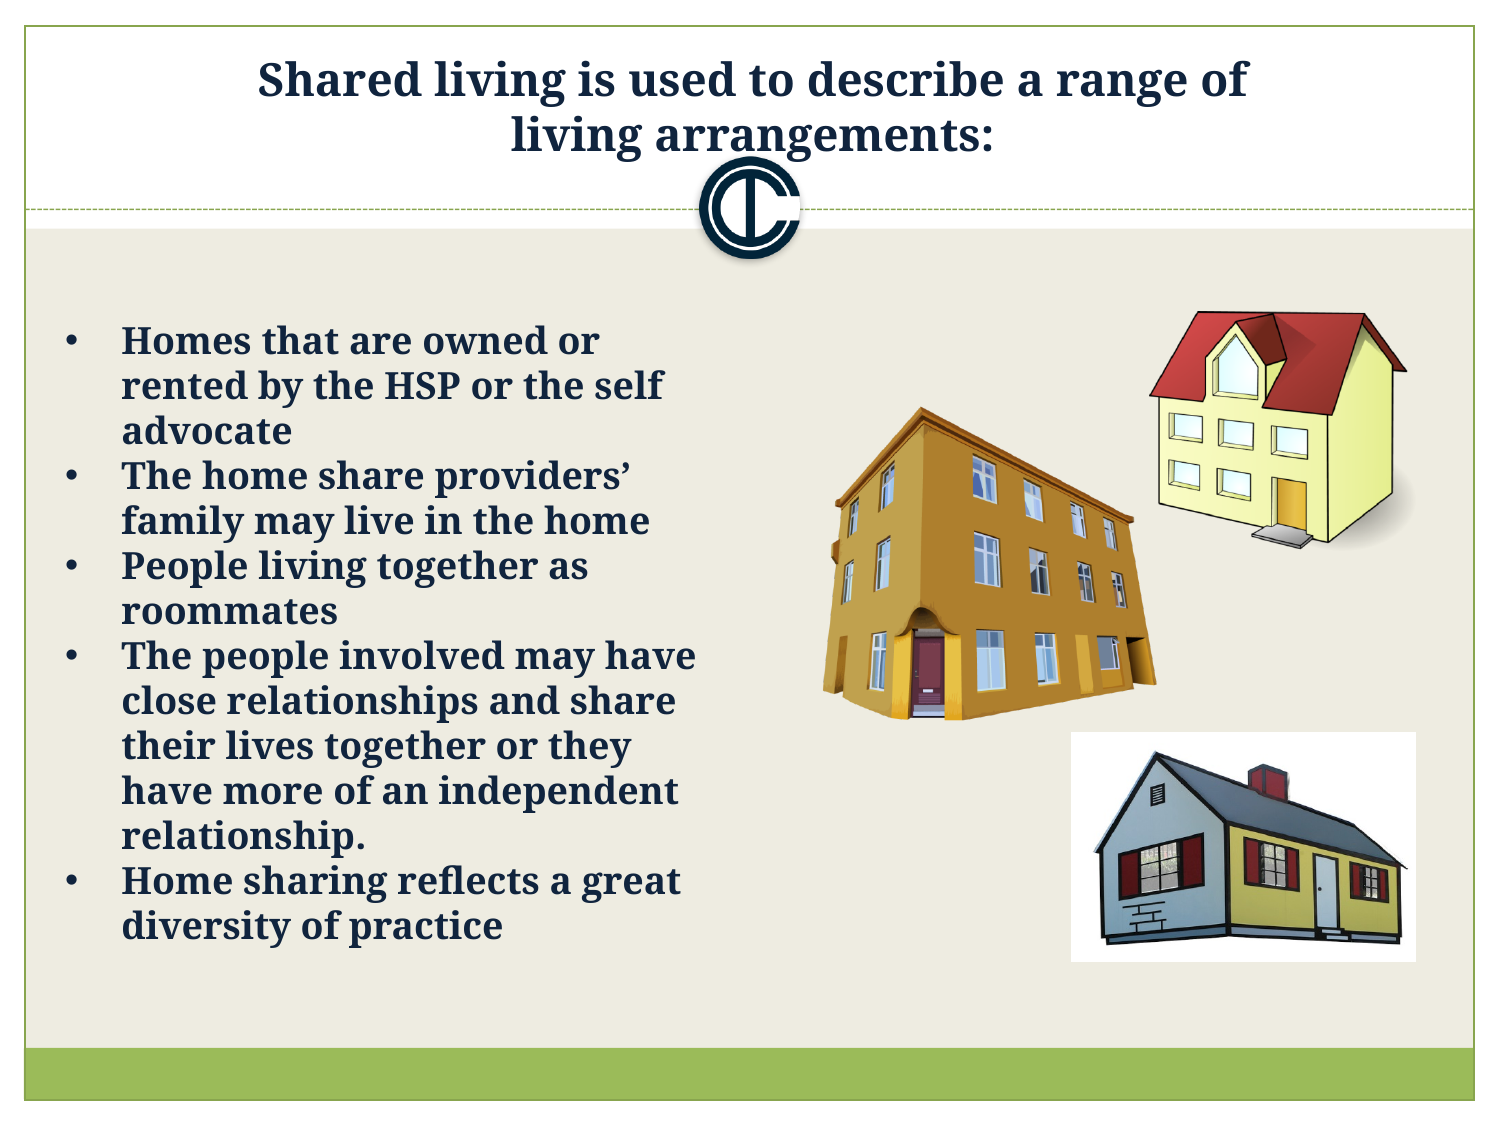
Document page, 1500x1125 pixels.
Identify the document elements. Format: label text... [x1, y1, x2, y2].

text_box Homes that are owned or rented by the HSP or the self advocate The home share providers’ family may live in the home People living together as roommates The people involved may have close relationships and share their lives together or they have more of an independent relationship. Home sharing reflects a great diversity of practice [50, 262, 748, 955]
picture [699, 168, 800, 259]
picture [762, 310, 1416, 962]
text_box Shared living is used to describe a range of living arrangements: [182, 42, 1323, 168]
